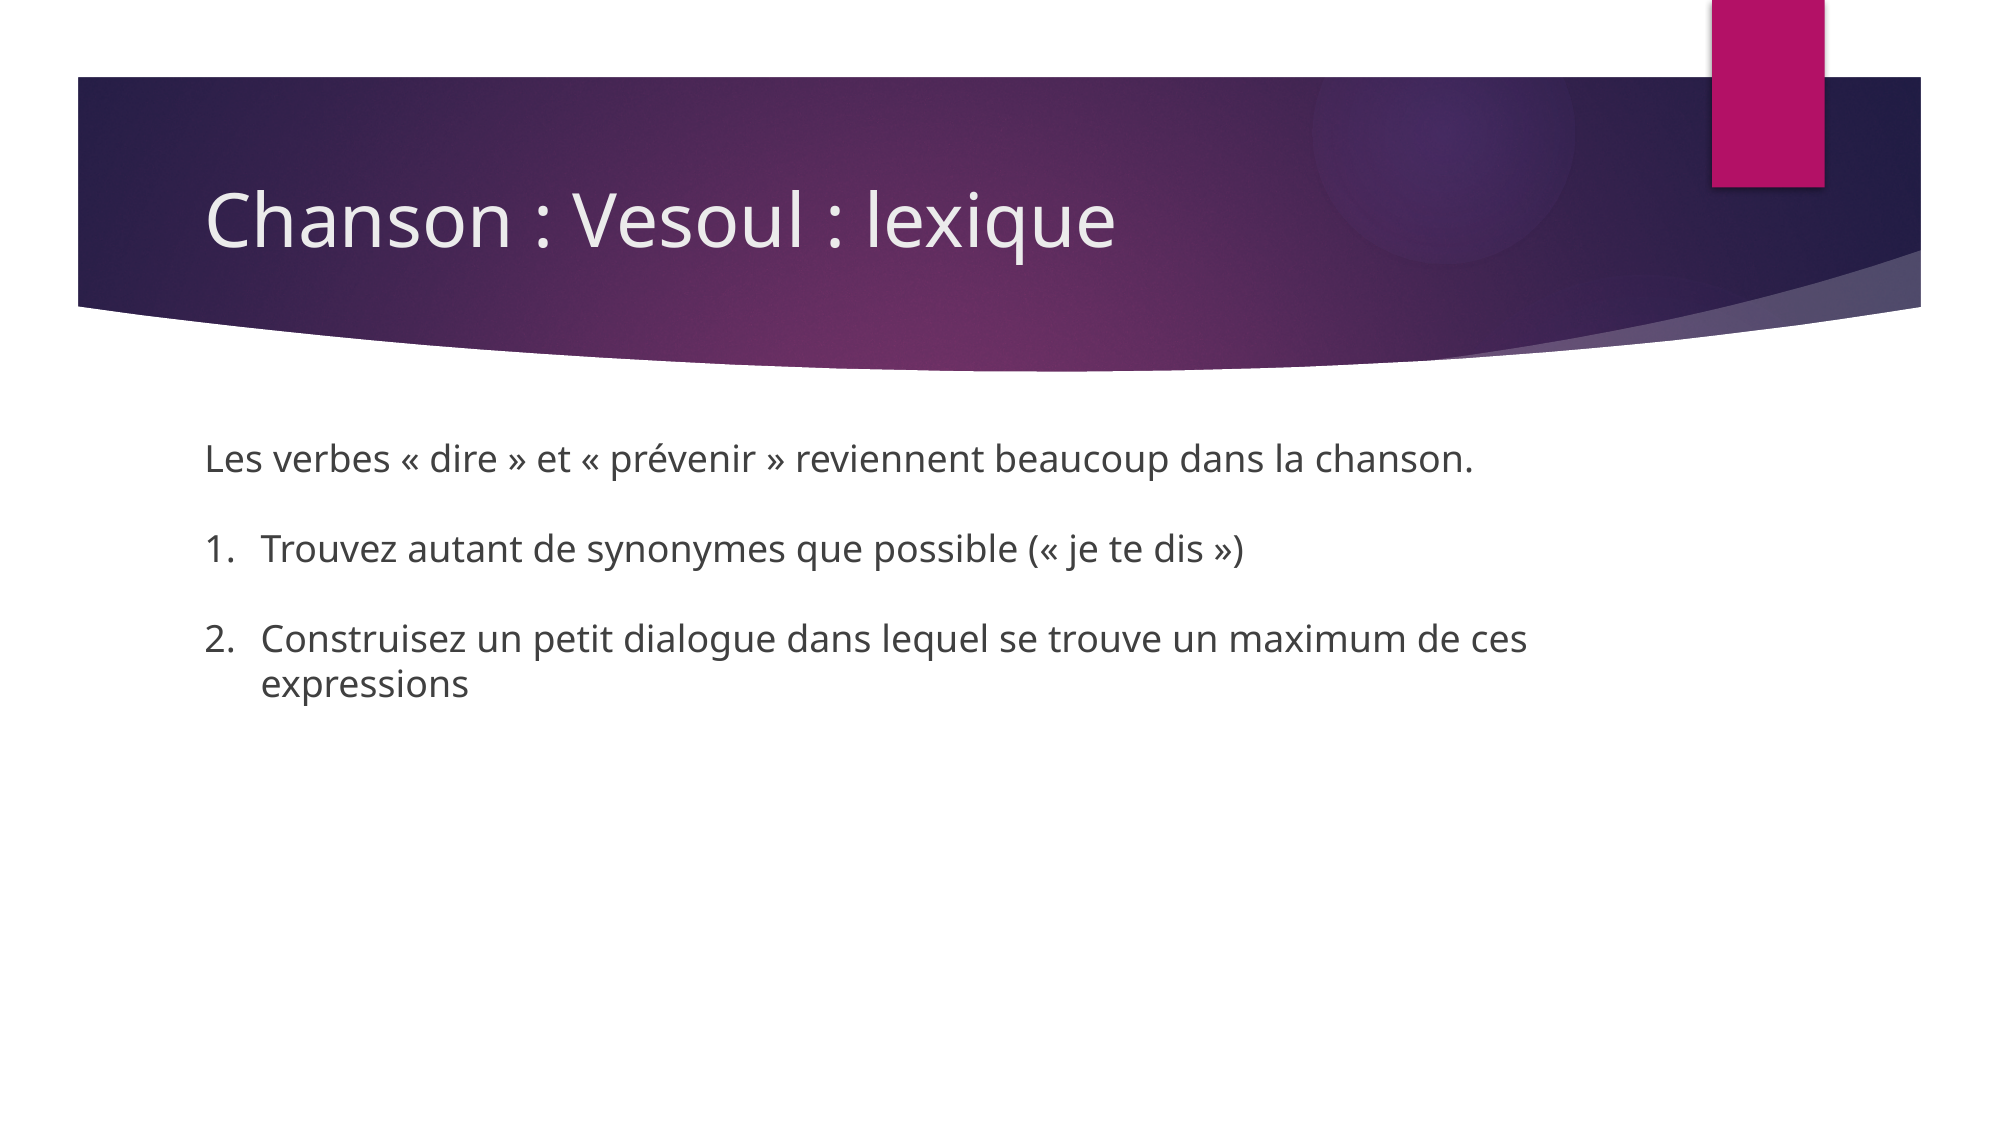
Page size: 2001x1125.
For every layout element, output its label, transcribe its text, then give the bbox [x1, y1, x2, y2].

title Chanson : Vesoul : lexique [189, 159, 1627, 276]
list Les verbes « dire » et « prévenir » reviennent beaucoup dans la chanson. Trouvez autant de synonymes que possible (« je te dis ») Construisez un petit dialogue dans lequel se trouve un maximum de ces expressions [189, 427, 1638, 988]
